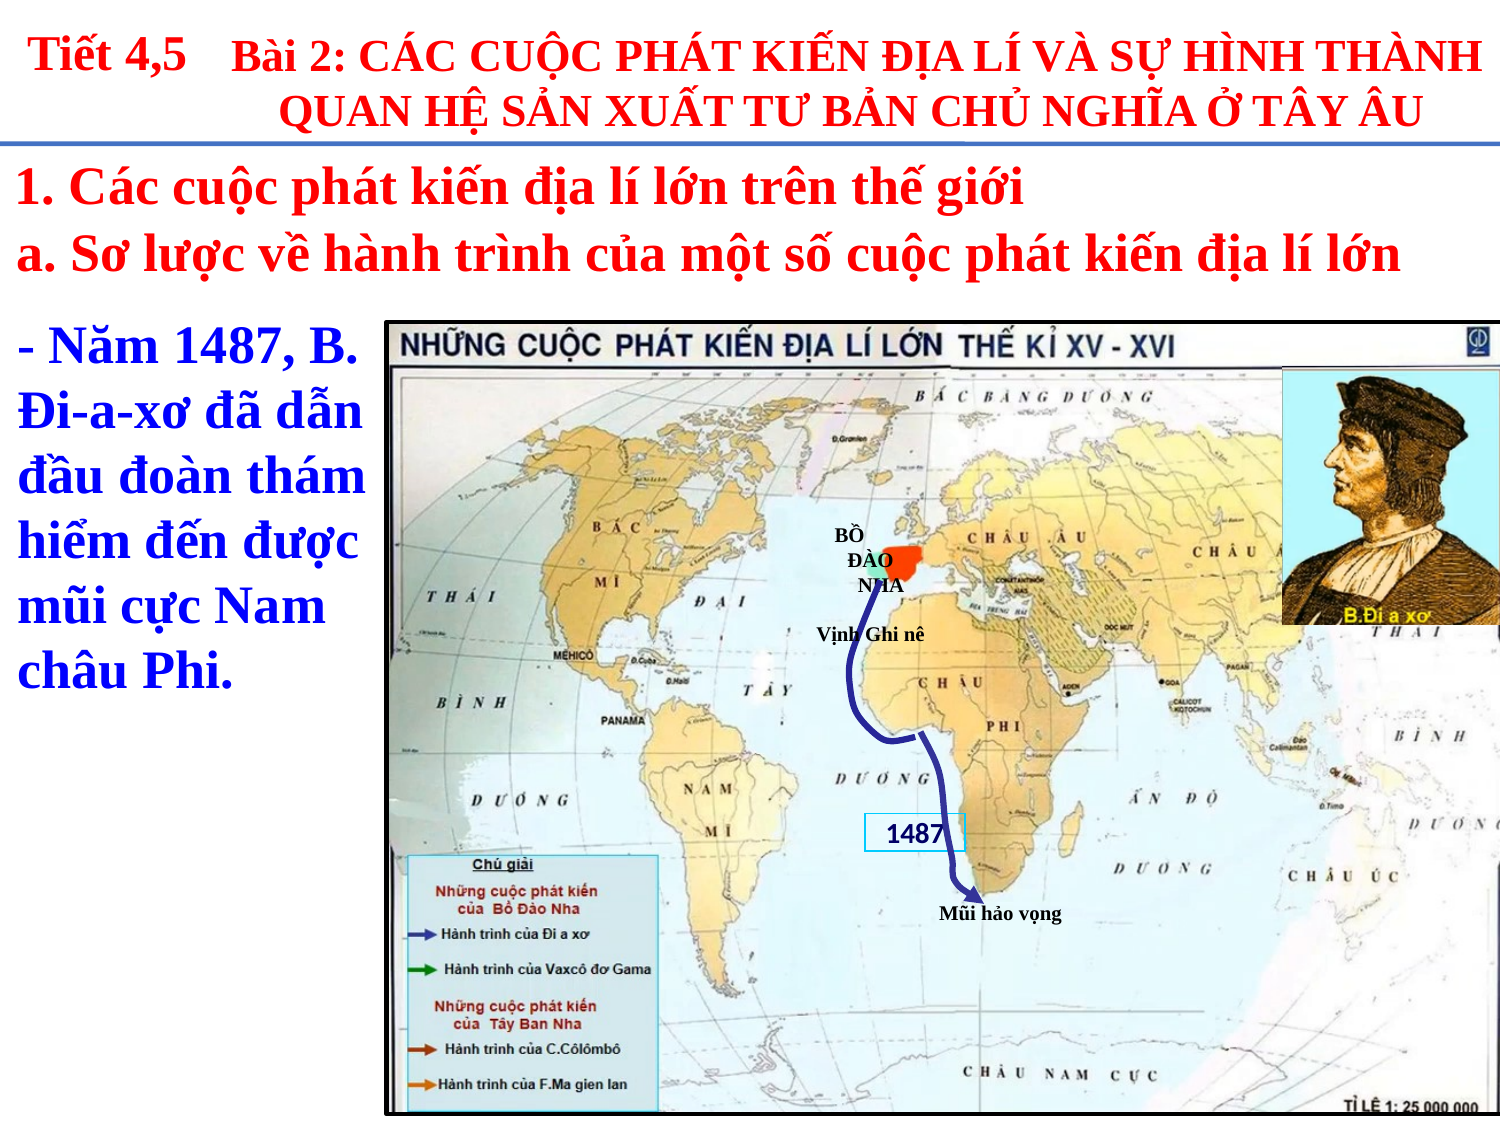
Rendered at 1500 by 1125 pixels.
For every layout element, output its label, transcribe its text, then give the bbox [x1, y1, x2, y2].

picture [389, 324, 1500, 1112]
text_box - Năm 1487, B. Đi-a-xơ đã dẫn đầu đoàn thám hiểm đến được mũi cực Nam châu Phi. [2, 302, 391, 707]
text_box 1. Các cuộc phát kiến địa lí lớn trên thế giới [0, 154, 1455, 211]
text_box a. Sơ lược về hành trình của một số cuộc phát kiến địa lí lớn [0, 212, 1500, 288]
text_box Tiết 4,5 [0, 12, 216, 89]
text_box Bài 2: CÁC CUỘC PHÁT KIẾN ĐỊA LÍ VÀ SỰ HÌNH THÀNH QUAN HỆ SẢN XUẤT TƯ BẢN CHỦ NGHĨA Ở TÂY ÂU [214, 19, 1500, 142]
